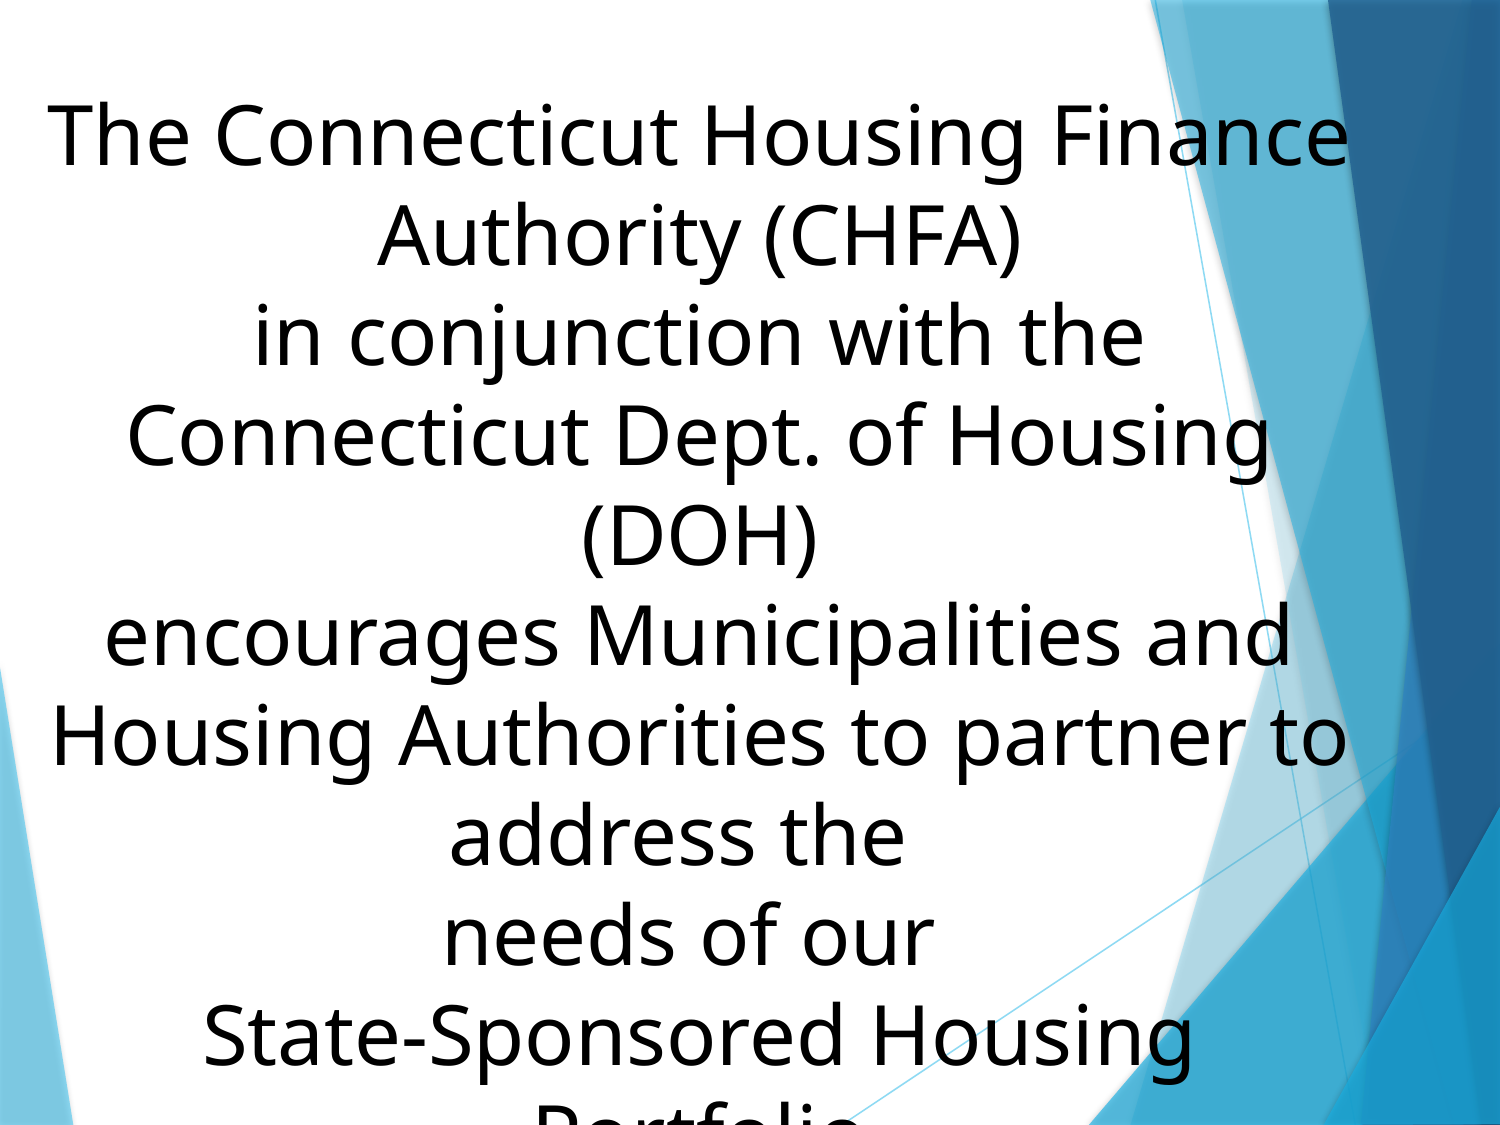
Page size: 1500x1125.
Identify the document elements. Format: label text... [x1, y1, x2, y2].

title The Connecticut Housing Finance Authority (CHFA) in conjunction with the Connecticut Dept. of Housing (DOH) encourages Municipalities and Housing Authorities to partner to address the needs of our State-Sponsored Housing Portfolio [24, 75, 1375, 1063]
